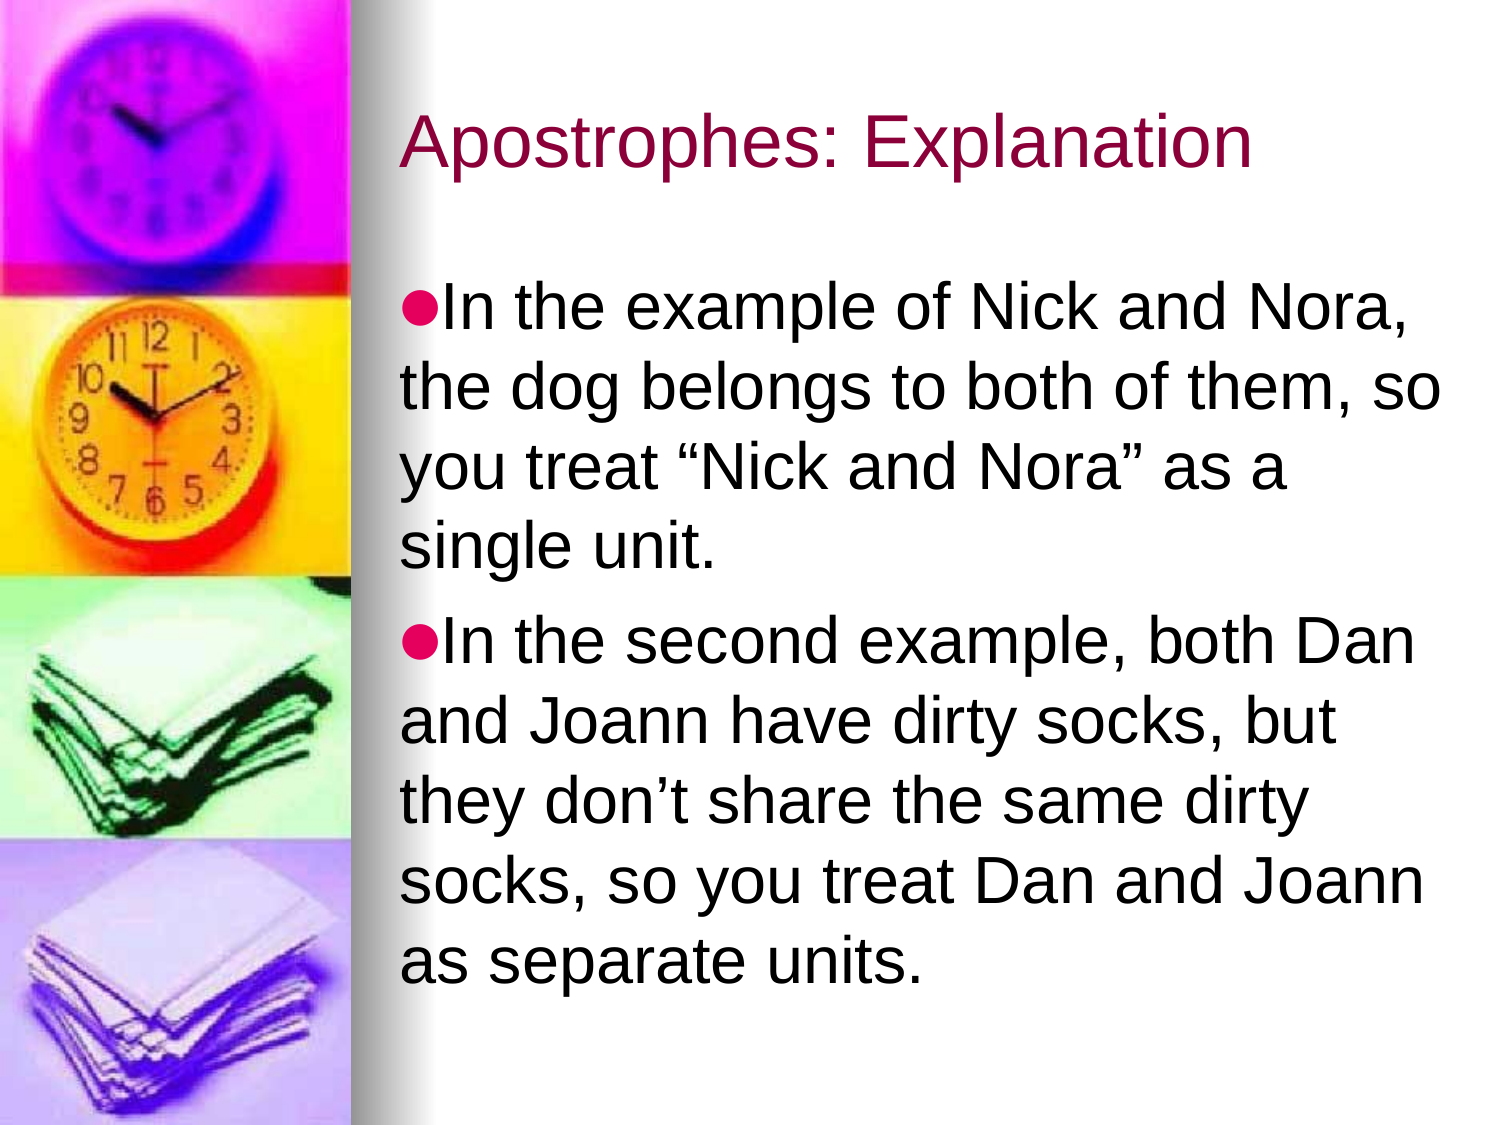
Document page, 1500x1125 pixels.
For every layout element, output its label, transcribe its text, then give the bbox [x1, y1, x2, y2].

picture [0, 0, 351, 1125]
title Apostrophes: Explanation [399, 37, 1450, 238]
list In the example of Nick and Nora, the dog belongs to both of them, so you treat “Nick and Nora” as a single unit. In the second example, both Dan and Joann have dirty socks, but they don’t share the same dirty socks, so you treat Dan and Joann as separate units. [399, 262, 1450, 1000]
